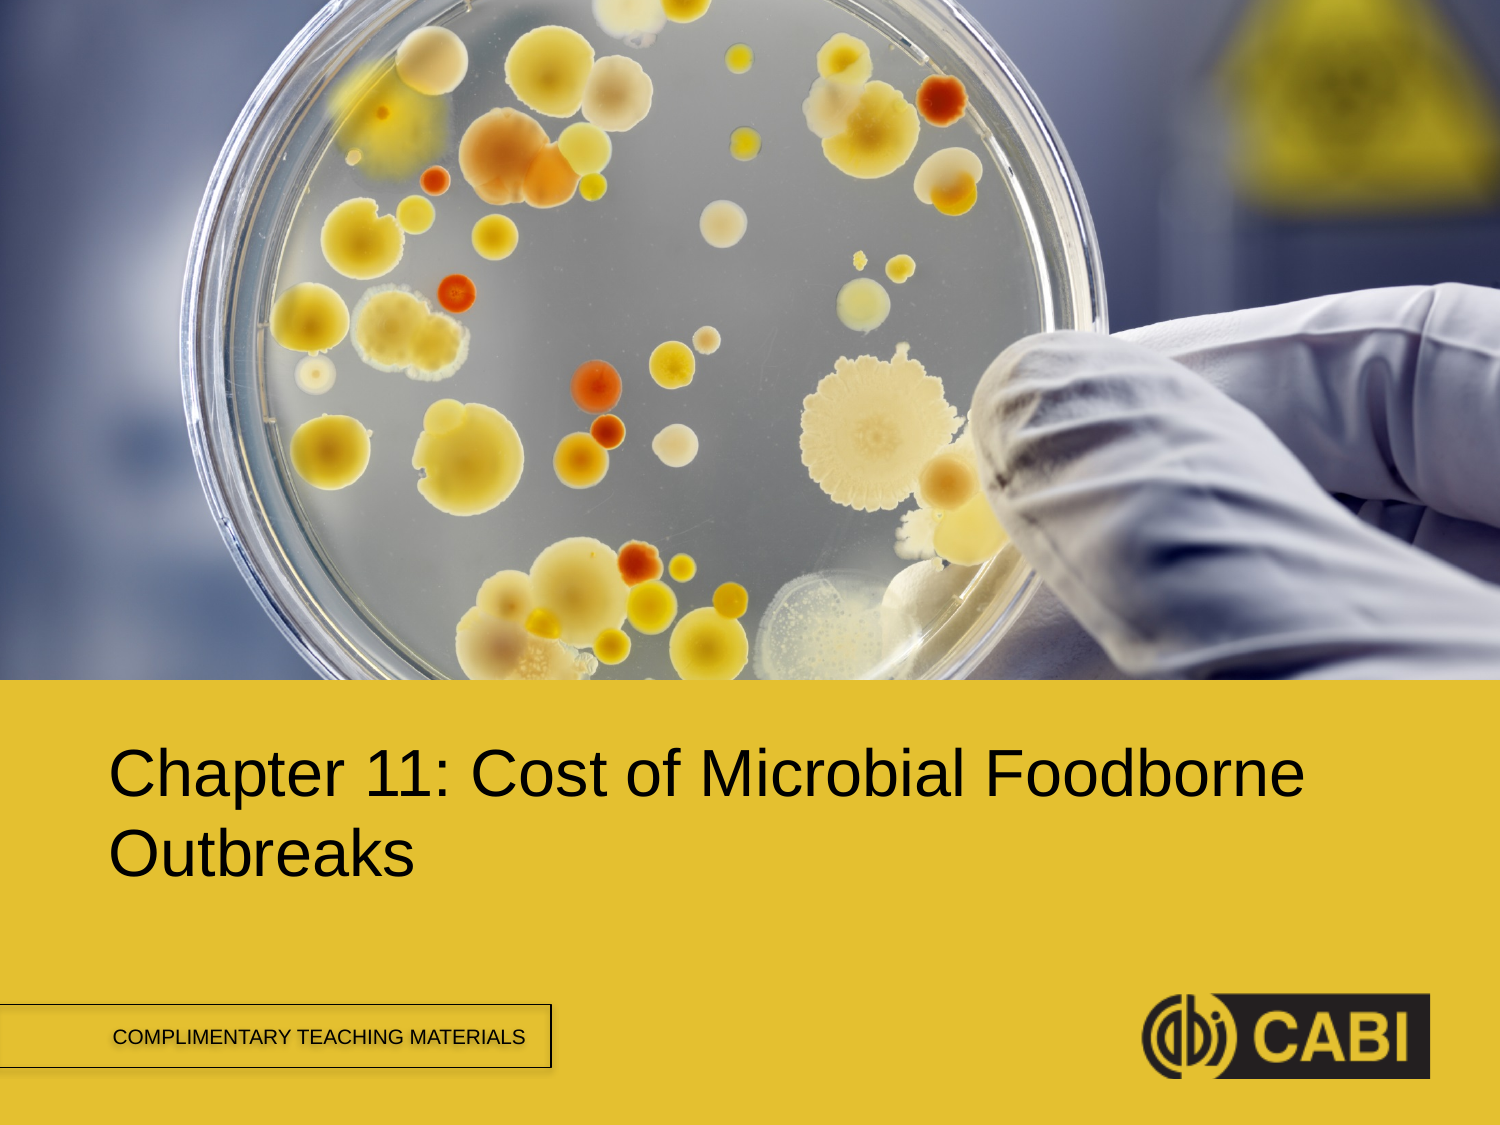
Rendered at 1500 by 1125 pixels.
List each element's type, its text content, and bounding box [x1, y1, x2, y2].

picture [0, 0, 1500, 680]
subtitle Chapter 11: Cost of Microbial Foodborne Outbreaks [93, 722, 1369, 833]
